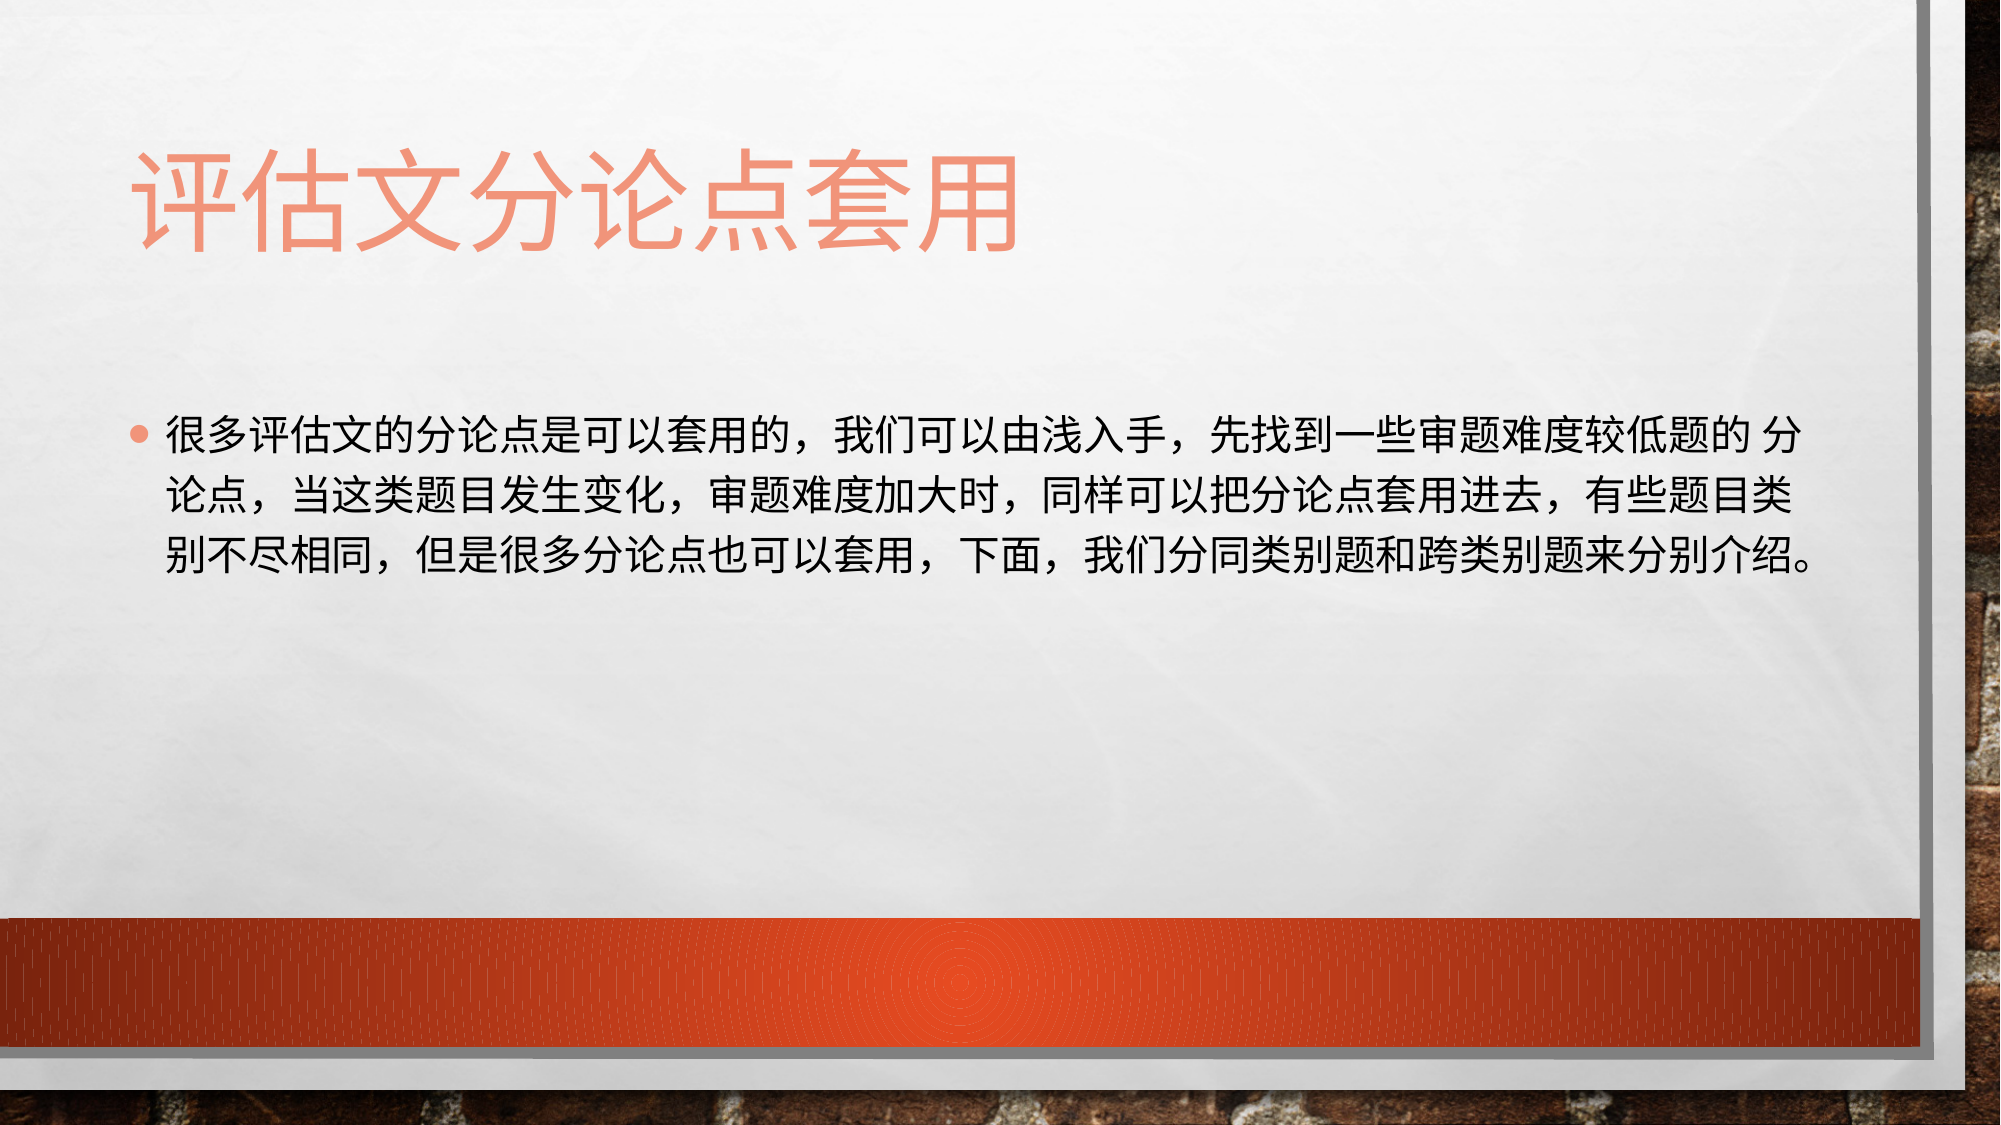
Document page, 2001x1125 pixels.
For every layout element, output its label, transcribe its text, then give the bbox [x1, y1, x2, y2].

title 评估文分论点套用 [112, 112, 1818, 302]
picture [0, 0, 2000, 1125]
list 很多评估文的分论点是可以套用的，我们可以由浅入手，先找到一些审题难度较低题的 分论点，当这类题目发生变化，审题难度加大时，同样可以把分论点套用进去，有些题目类 别不尽相同，但是很多分论点也可以套用，下面，我们分同类别题和跨类别题来分别介绍。 [112, 338, 1818, 882]
